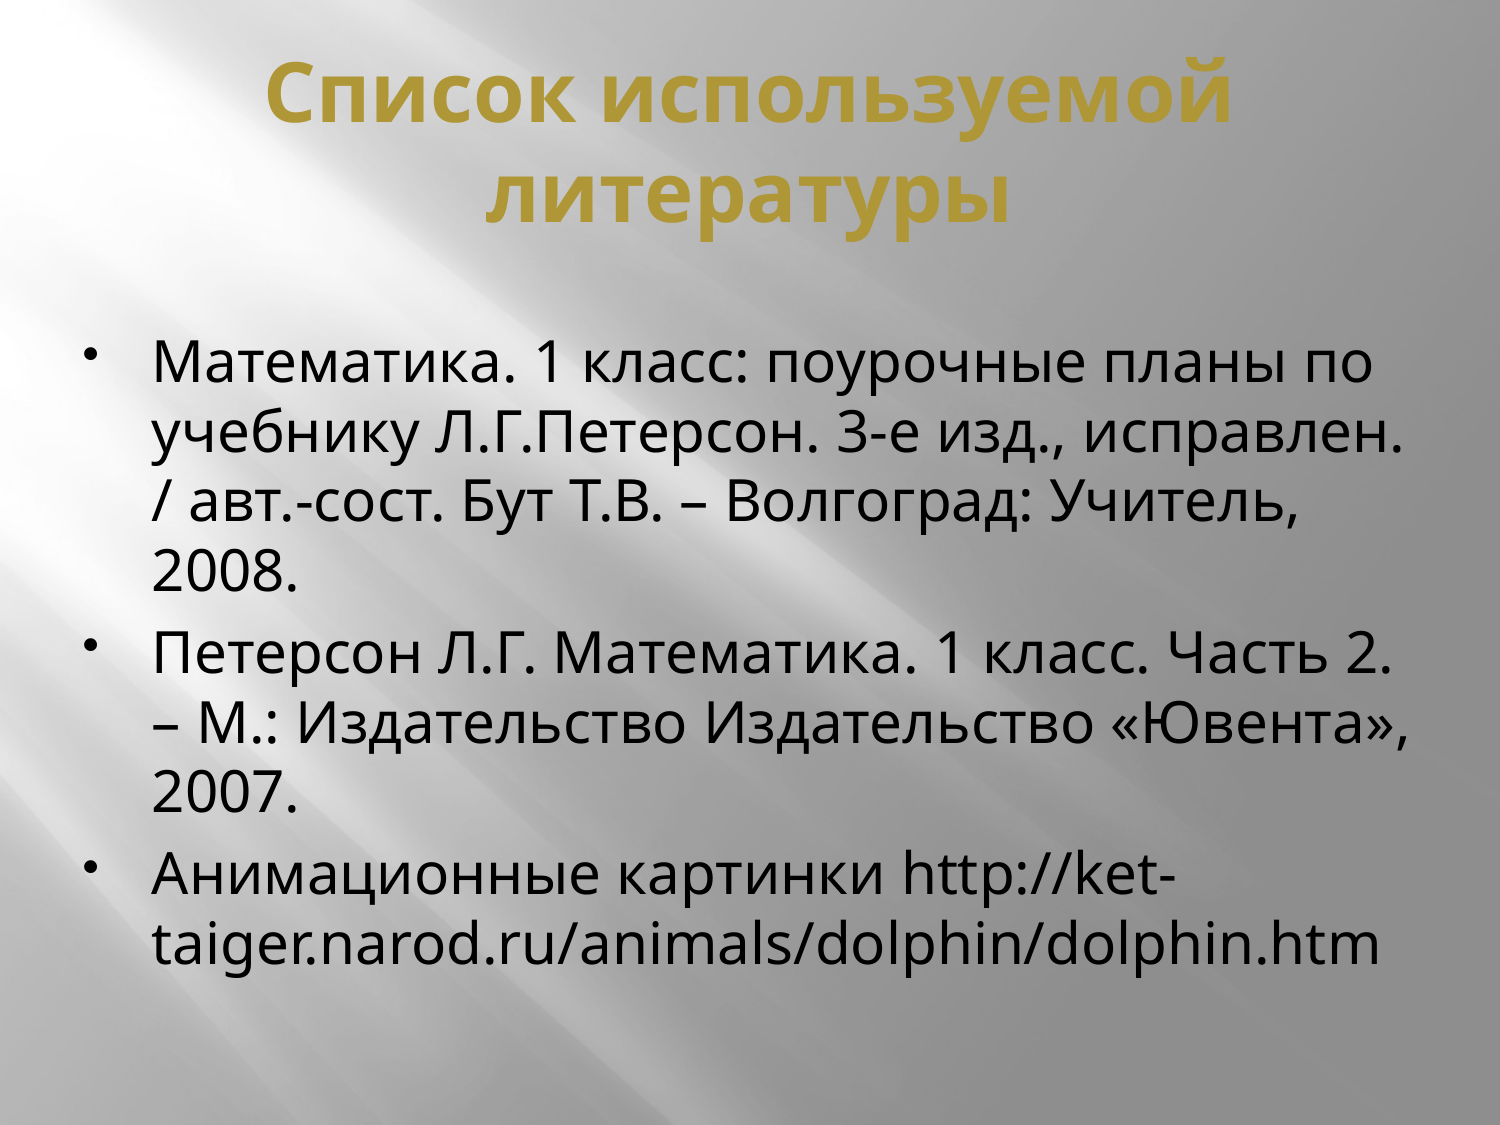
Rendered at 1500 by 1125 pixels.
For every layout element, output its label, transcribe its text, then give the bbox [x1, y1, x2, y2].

list Математика. 1 класс: поурочные планы по учебнику Л.Г.Петерсон. 3-е изд., исправлен. / авт.-сост. Бут Т.В. – Волгоград: Учитель, 2008. Петерсон Л.Г. Математика. 1 класс. Часть 2. – М.: Издательство Издательство «Ювента», 2007. Анимационные картинки http://ket-taiger.narod.ru/animals/dolphin/dolphin.htm [46, 316, 1430, 1006]
title Список используемой литературы [75, 45, 1425, 233]
